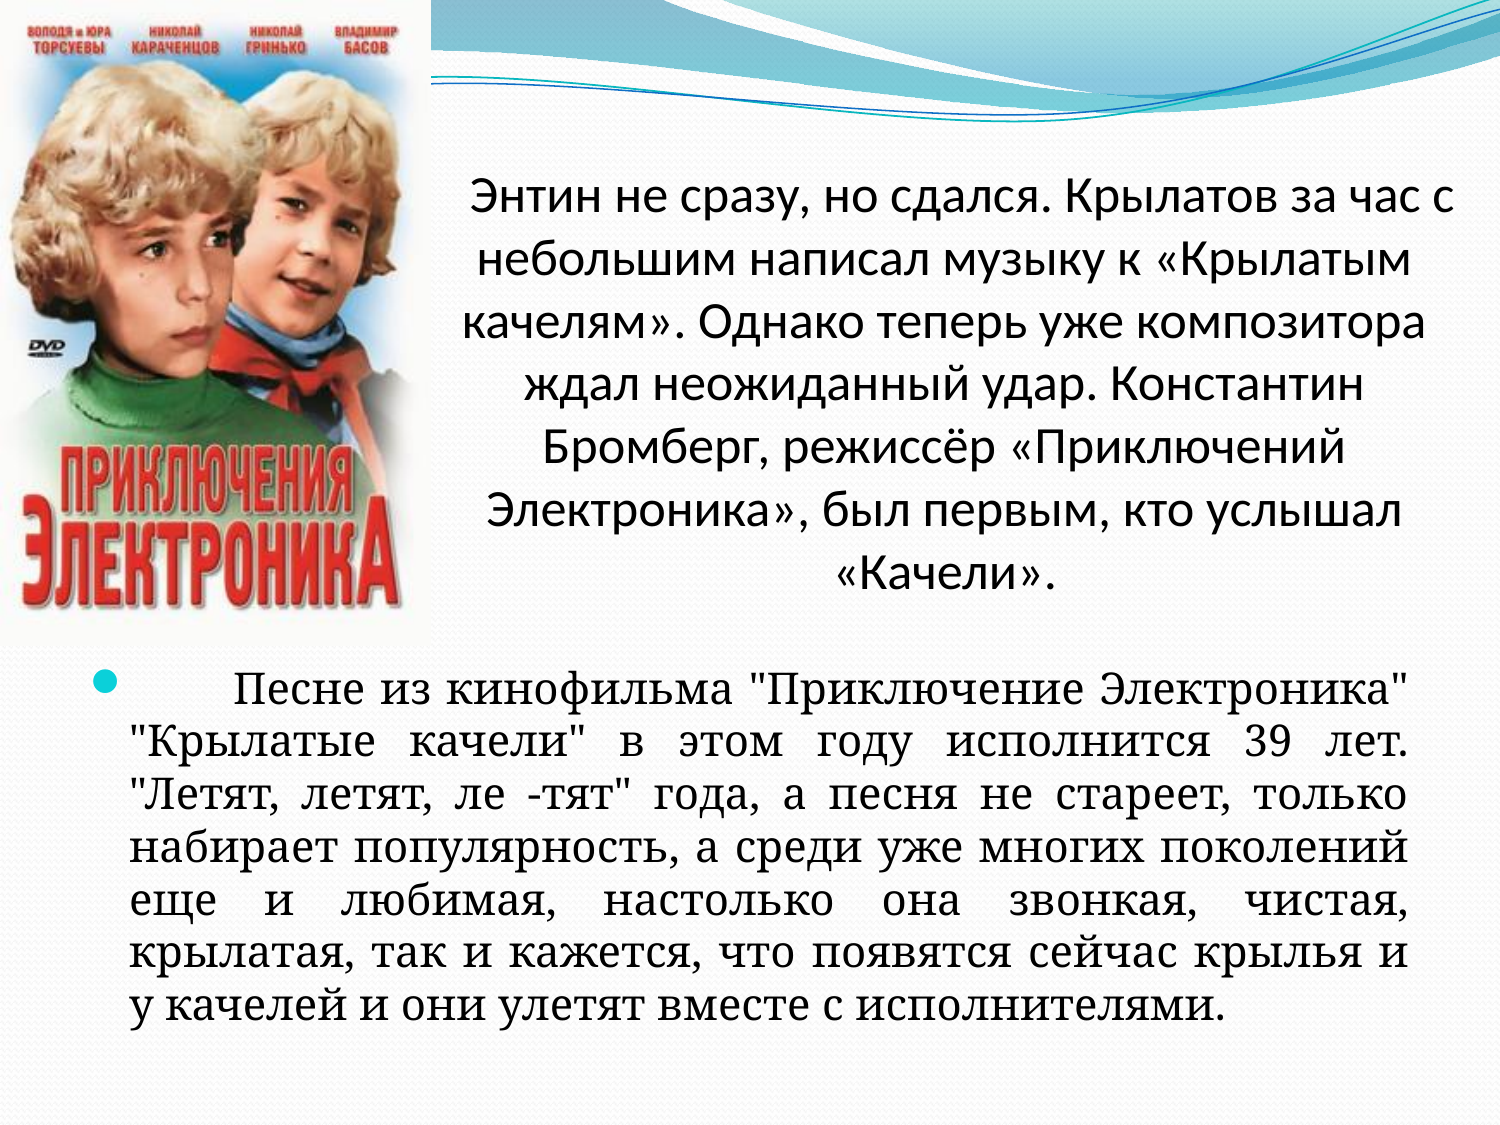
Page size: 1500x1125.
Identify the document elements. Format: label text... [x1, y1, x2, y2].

list Песне из кинофильма "Приключение Электроника" "Крылатые качели" в этом году исполнится 39 лет. "Летят, летят, ле -тят" года, а песня не стареет, только набирает популярность, а среди уже многих поколений еще и любимая, настолько она звонкая, чистая, крылатая, так и кажется, что появятся сейчас крылья и у качелей и они улетят вместе с исполнителями. [75, 538, 1425, 1038]
picture [0, 0, 432, 646]
title Энтин не сразу, но сдался. Крылатов за час с небольшим написал музыку к «Крылатым качелям». Однако теперь уже композитора ждал неожиданный удар. Константин Бромберг, режиссёр «Приключений Электроника», был первым, кто услышал «Качели». [438, 149, 1459, 716]
